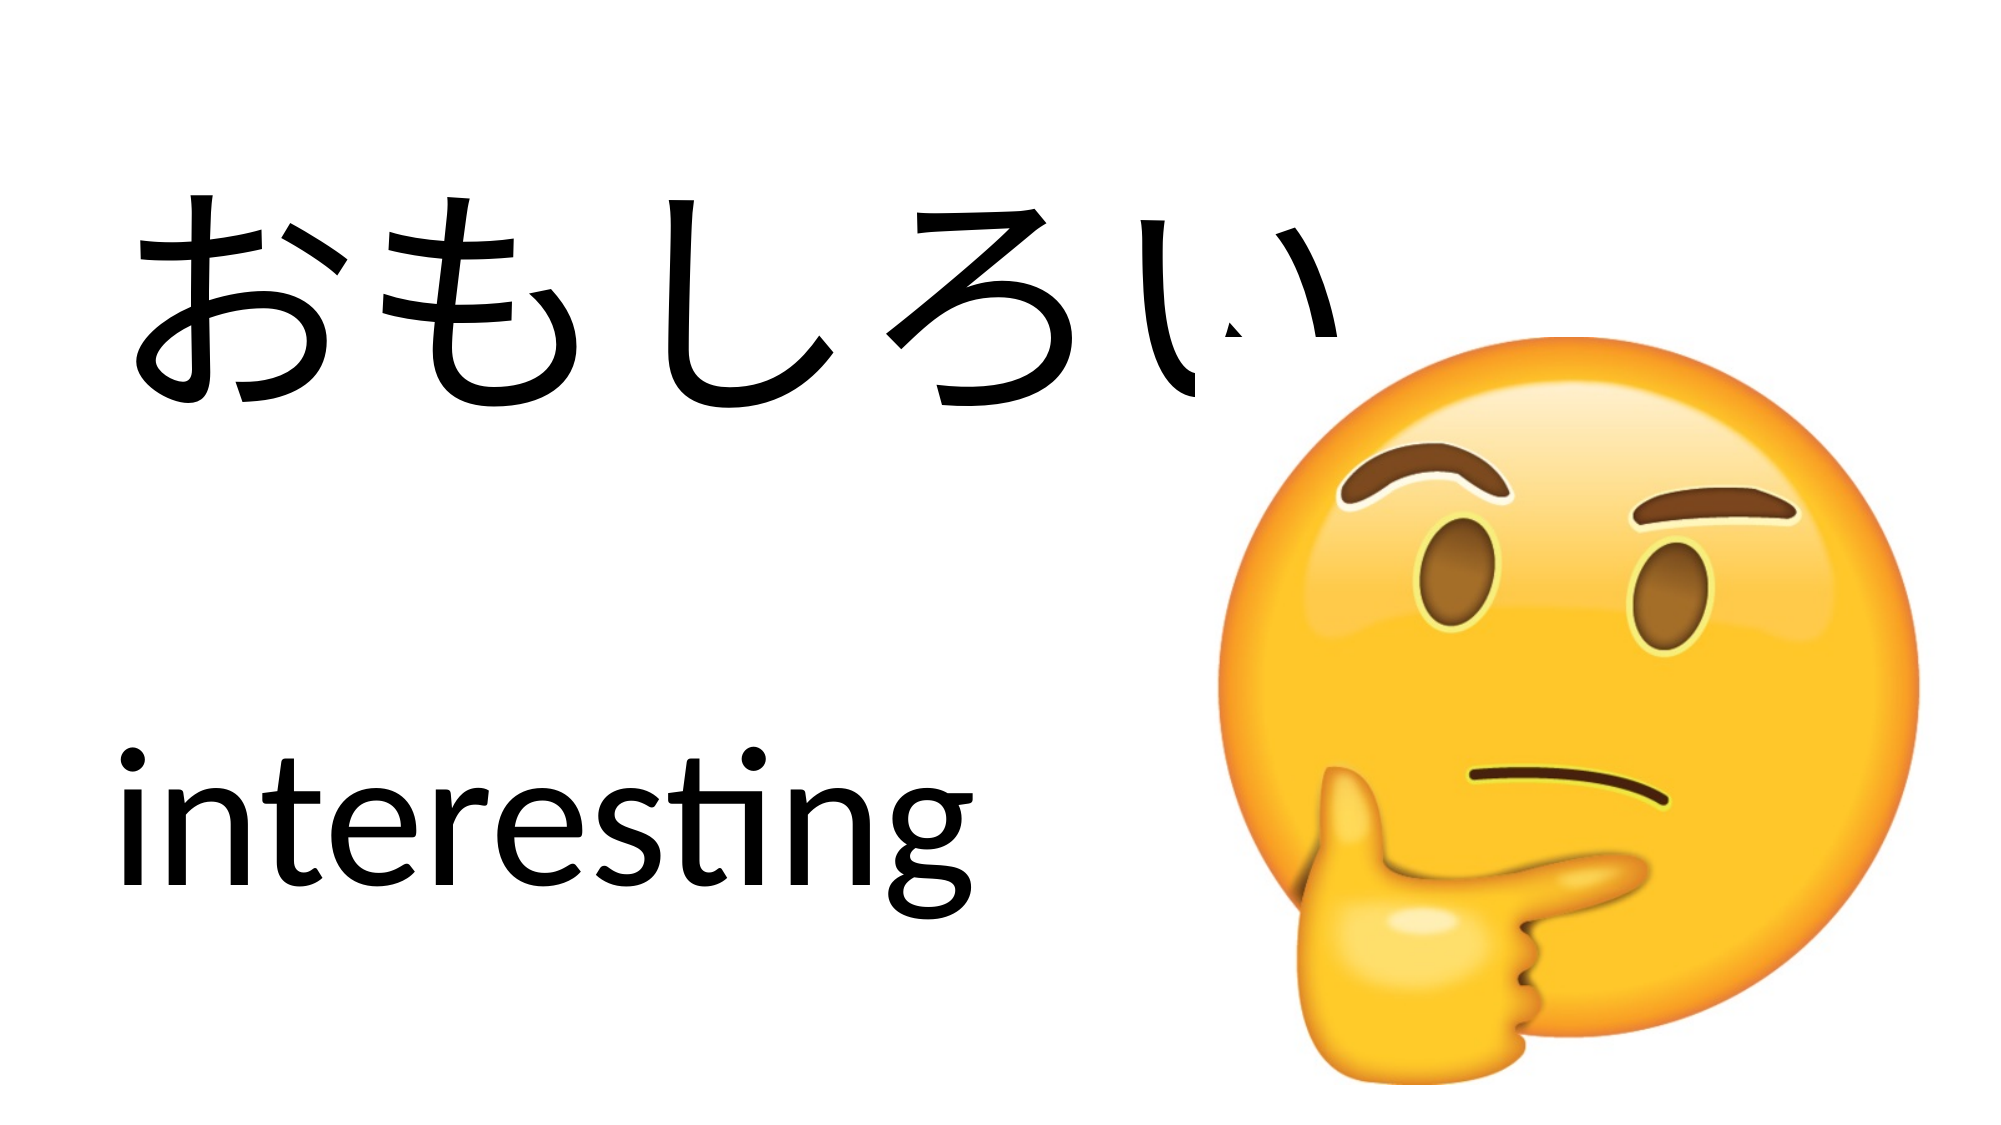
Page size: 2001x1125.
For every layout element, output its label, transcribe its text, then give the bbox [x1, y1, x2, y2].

text_box おもしろい interesting [95, 138, 1927, 933]
picture [1195, 337, 1943, 1085]
